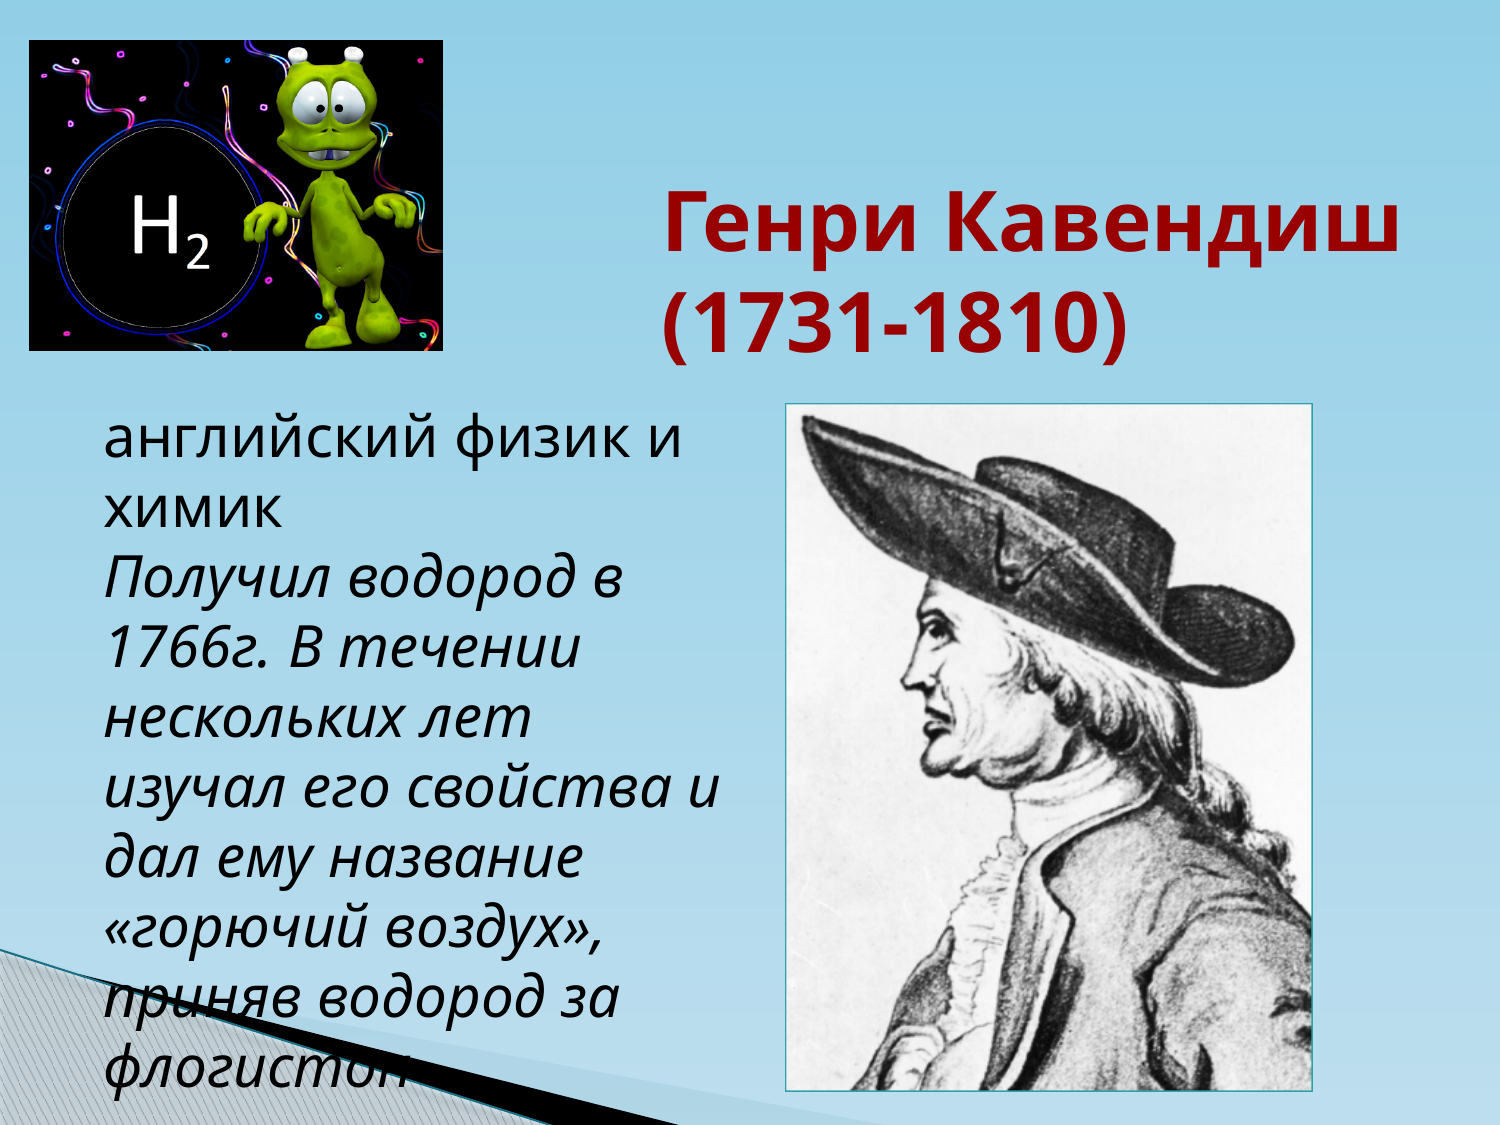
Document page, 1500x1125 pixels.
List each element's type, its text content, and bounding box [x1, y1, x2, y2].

text_box английский физик и химик Получил водород в 1766г. В течении нескольких лет изучал его свойства и дал ему название «горючий воздух», приняв водород за флогистон [88, 391, 739, 1125]
picture [29, 39, 444, 351]
picture [785, 403, 1313, 1092]
title Генри Кавендиш (1731-1810) [647, 145, 1451, 392]
